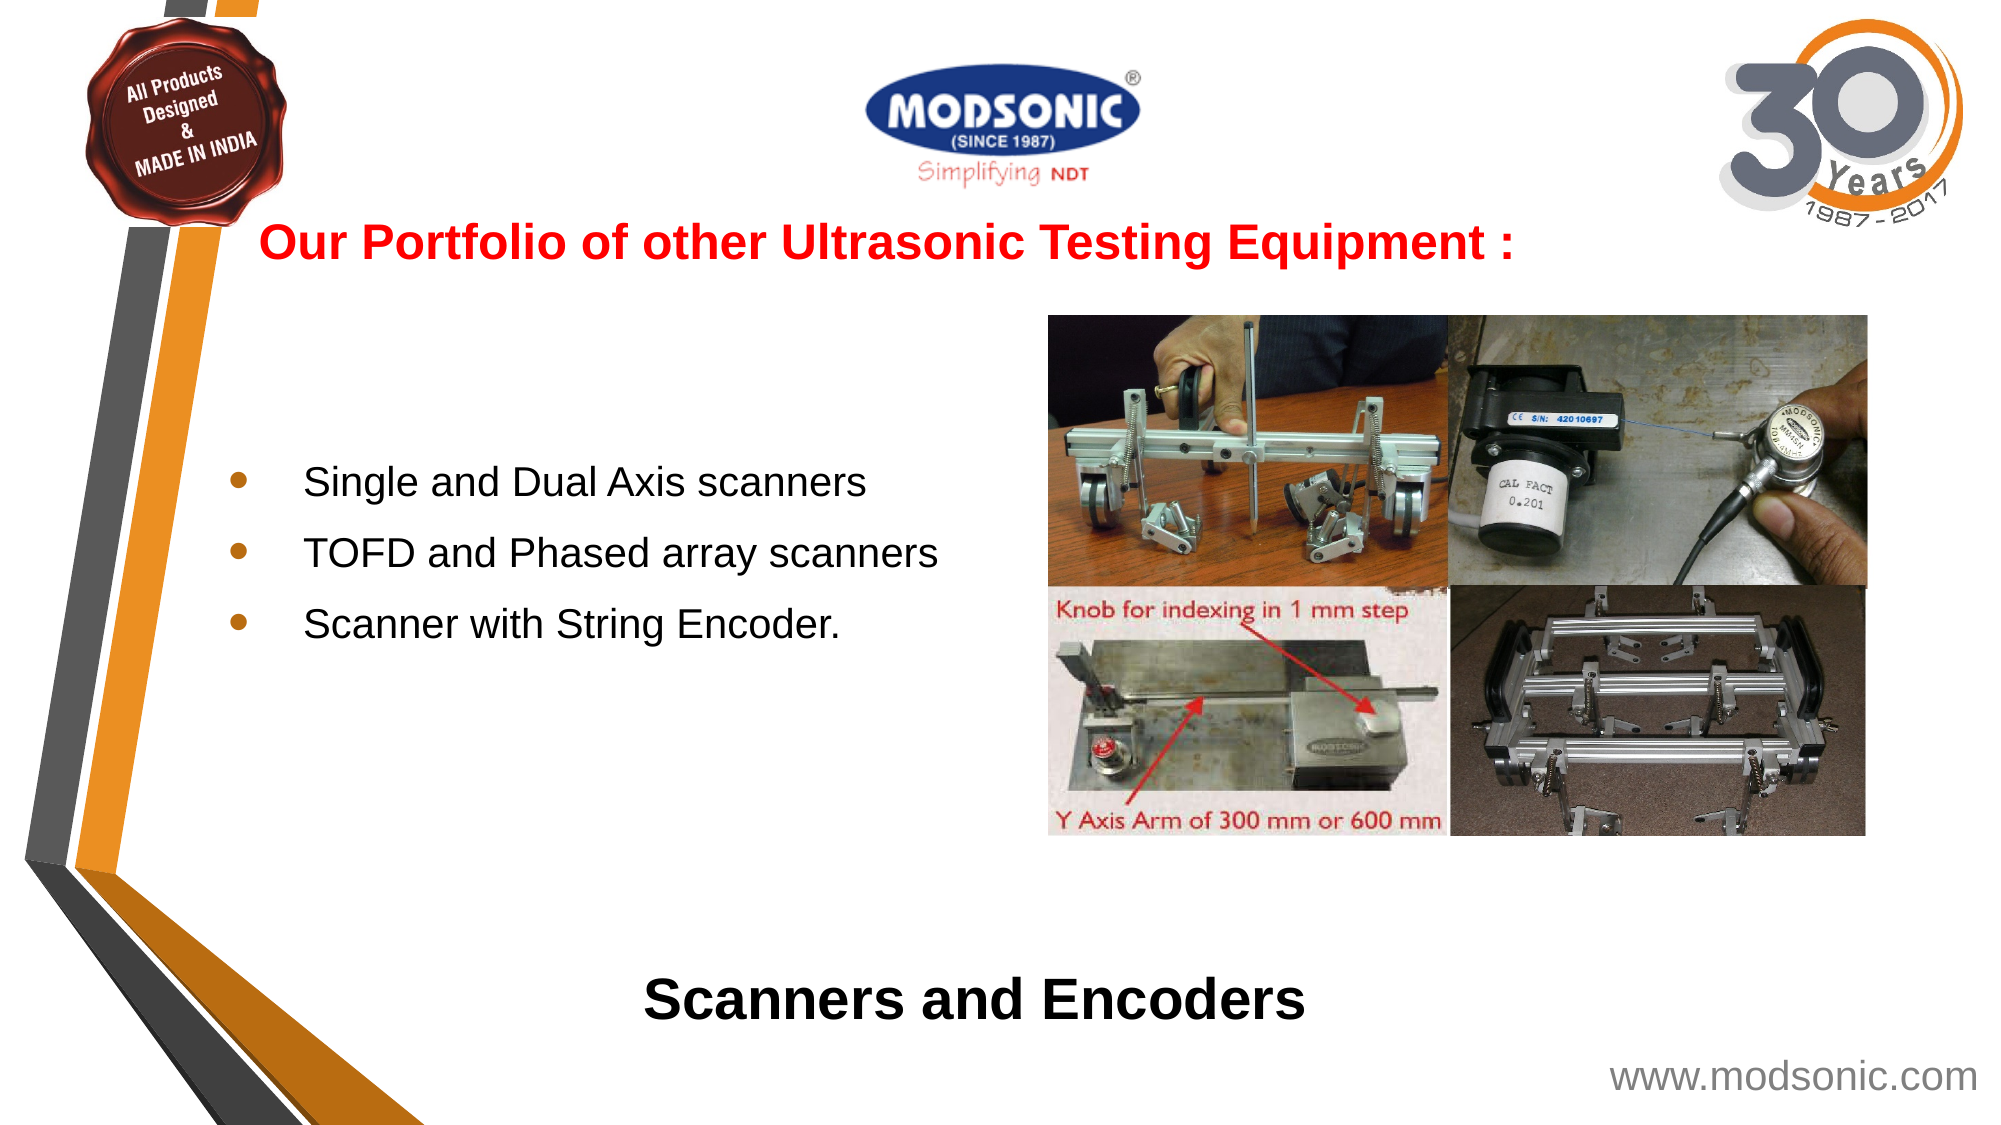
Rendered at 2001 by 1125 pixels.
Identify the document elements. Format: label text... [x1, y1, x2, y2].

list Scanners and Encoders [628, 953, 1402, 1041]
picture [1048, 315, 1874, 836]
list Single and Dual Axis scanners TOFD and Phased array scanners Scanner with String Encoder. [213, 497, 1048, 654]
picture [855, 35, 1150, 165]
picture [1719, 5, 1963, 227]
title Our Portfolio of other Ultrasonic Testing Equipment : [243, 165, 1559, 314]
picture [85, 17, 287, 227]
